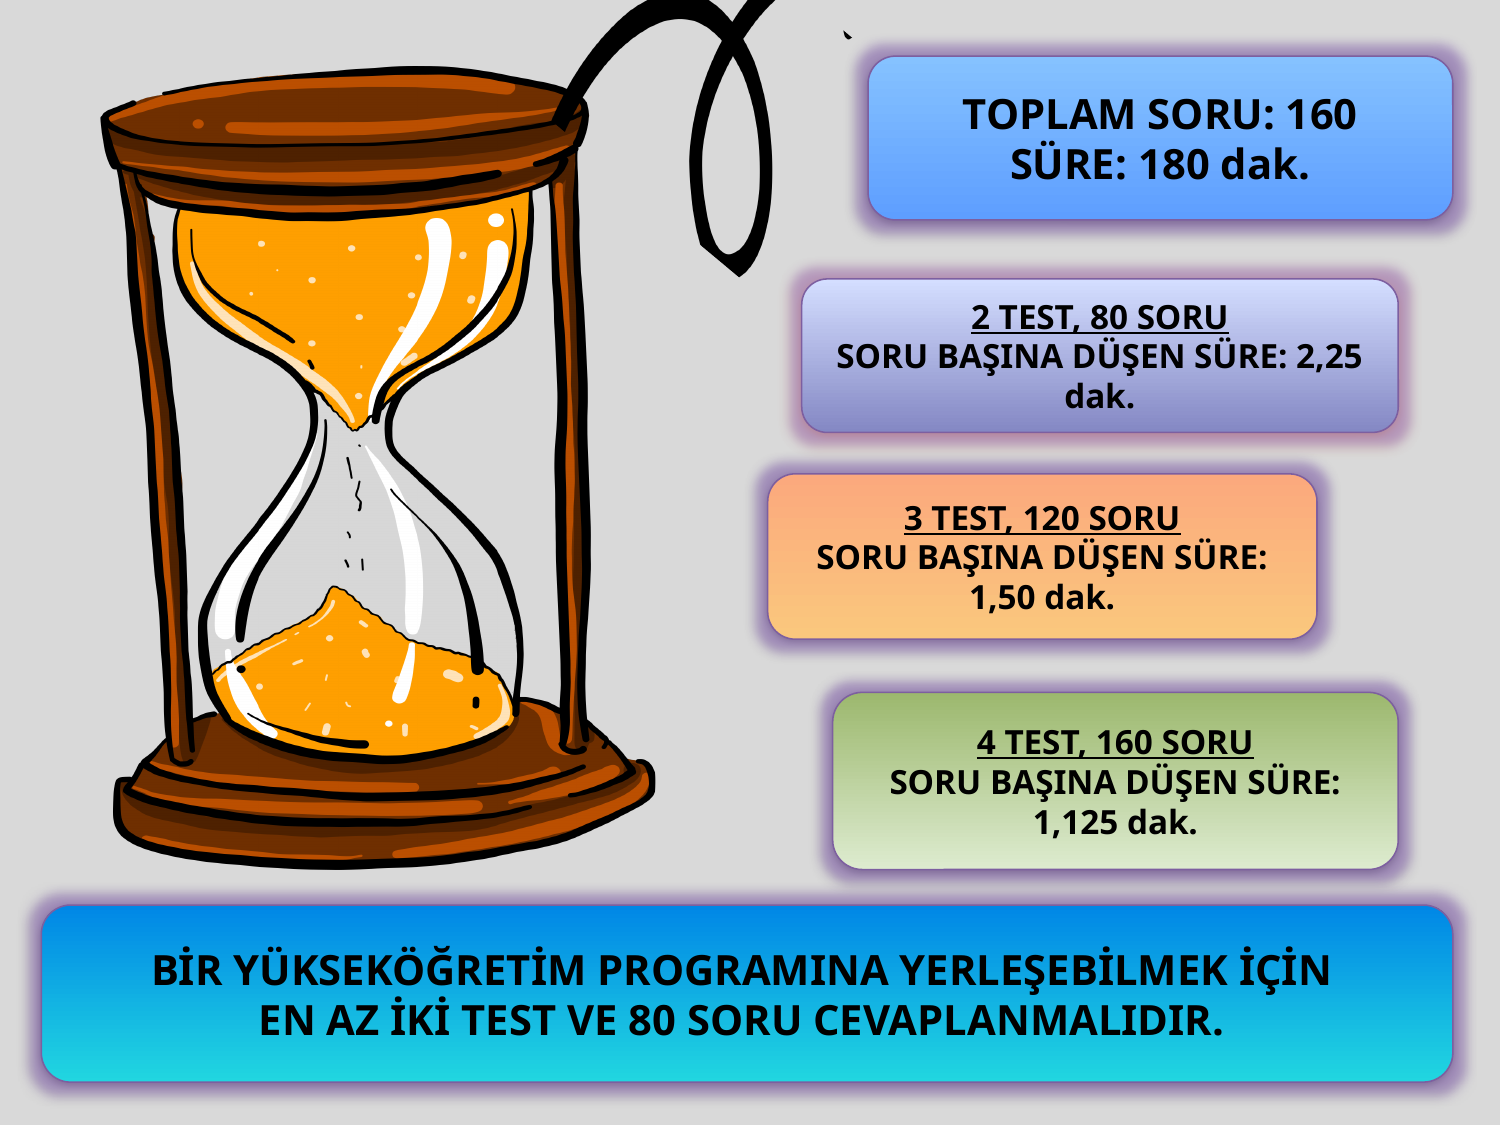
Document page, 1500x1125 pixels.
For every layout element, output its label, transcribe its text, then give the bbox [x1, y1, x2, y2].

text_box BİR YÜKSEKÖĞRETİM PROGRAMINA YERLEŞEBİLMEK İÇİN EN AZ İKİ TEST VE 80 SORU CEVAPLANMALIDIR. [41, 905, 1453, 1083]
text_box 4 TEST, 160 SORU SORU BAŞINA DÜŞEN SÜRE: 1,125 dak. [832, 692, 1399, 870]
text_box [513, 0, 919, 291]
text_box TOPLAM SORU: 160 SÜRE: 180 dak. [868, 56, 1453, 220]
text_box 2 TEST, 80 SORU SORU BAŞINA DÜŞEN SÜRE: 2,25 dak. [801, 278, 1399, 433]
text_box [100, 66, 656, 870]
text_box 3 TEST, 120 SORU SORU BAŞINA DÜŞEN SÜRE: 1,50 dak. [767, 473, 1317, 640]
